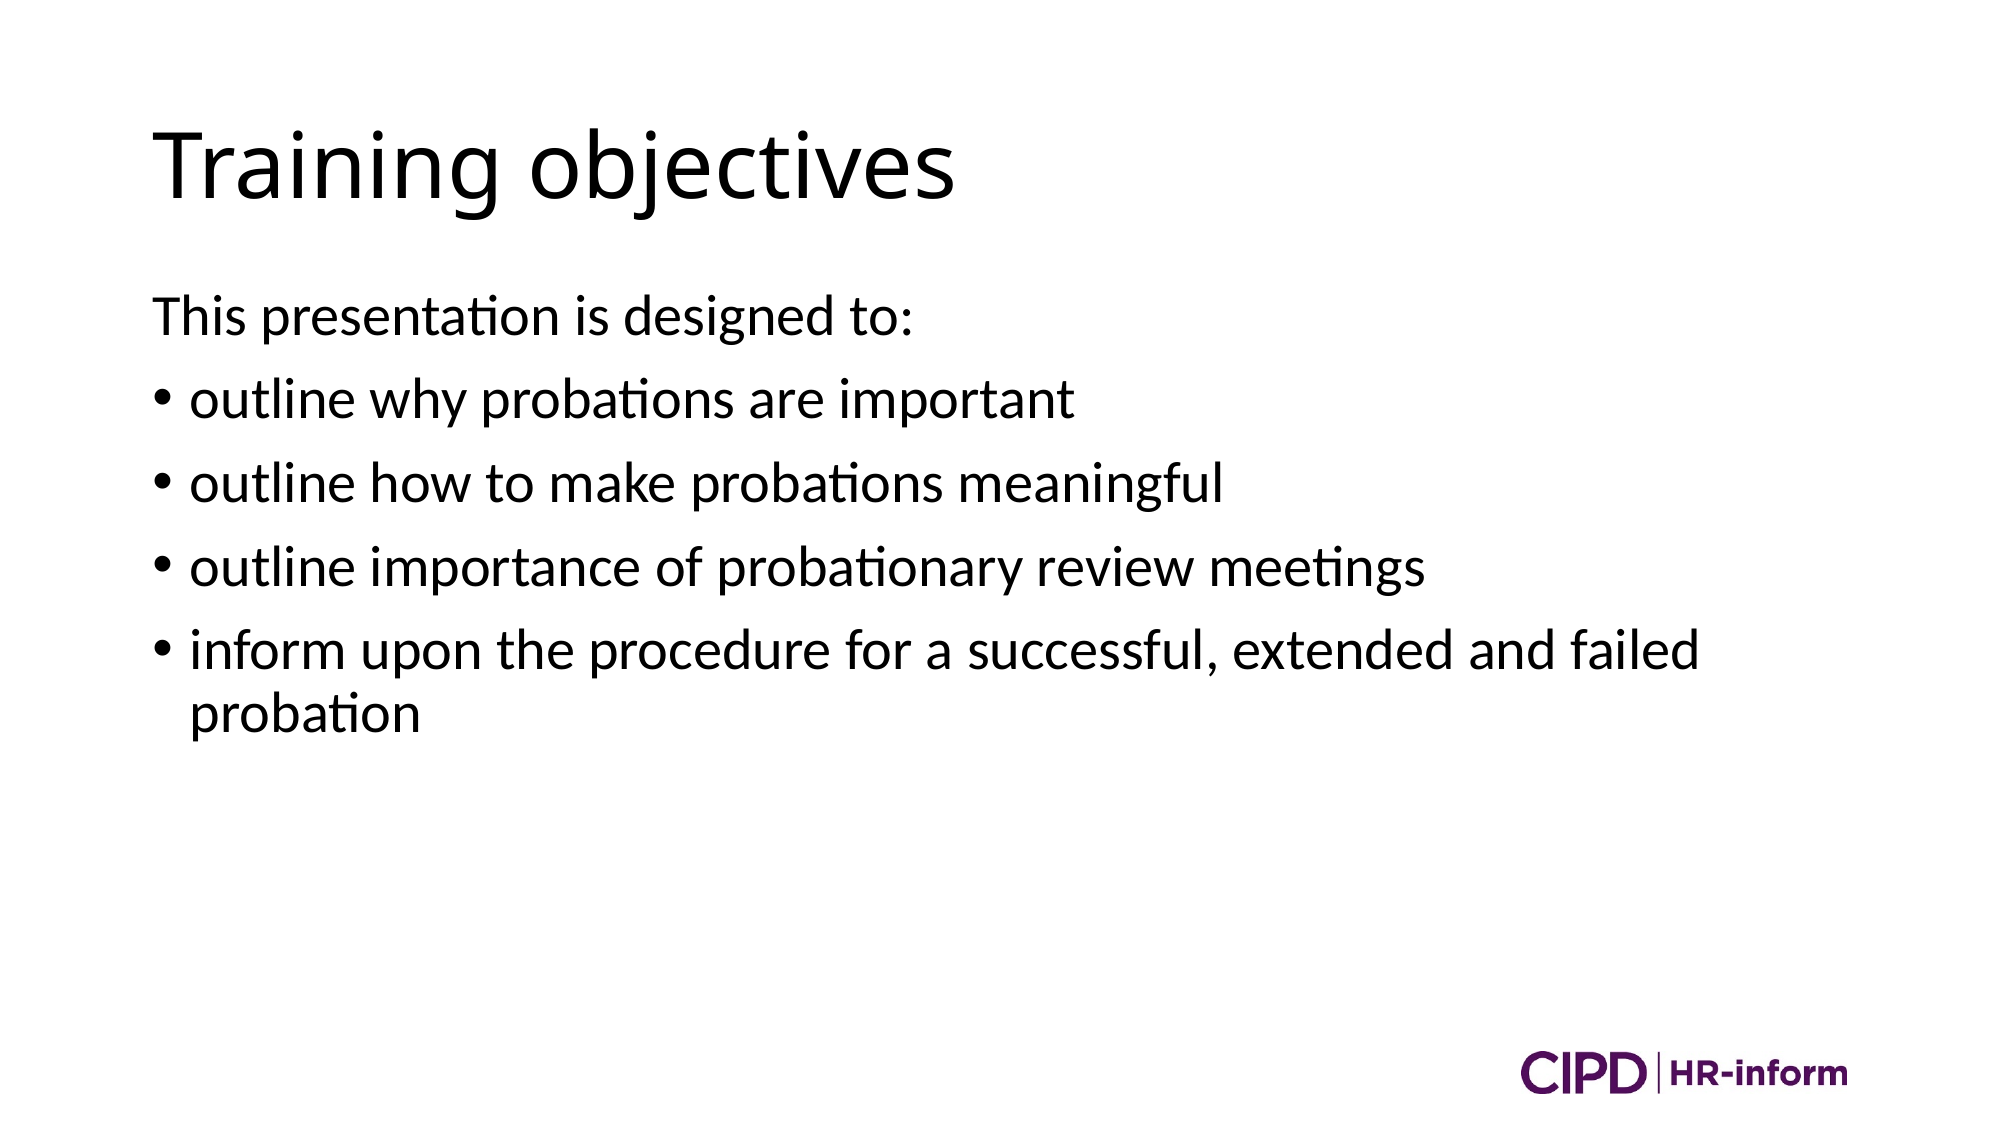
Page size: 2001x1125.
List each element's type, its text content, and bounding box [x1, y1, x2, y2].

title Training objectives [137, 59, 1863, 277]
list This presentation is designed to: outline why probations are important outline how to make probations meaningful outline importance of probationary review meetings inform upon the procedure for a successful, extended and failed probation [137, 277, 1863, 1014]
picture [1521, 1051, 1847, 1094]
